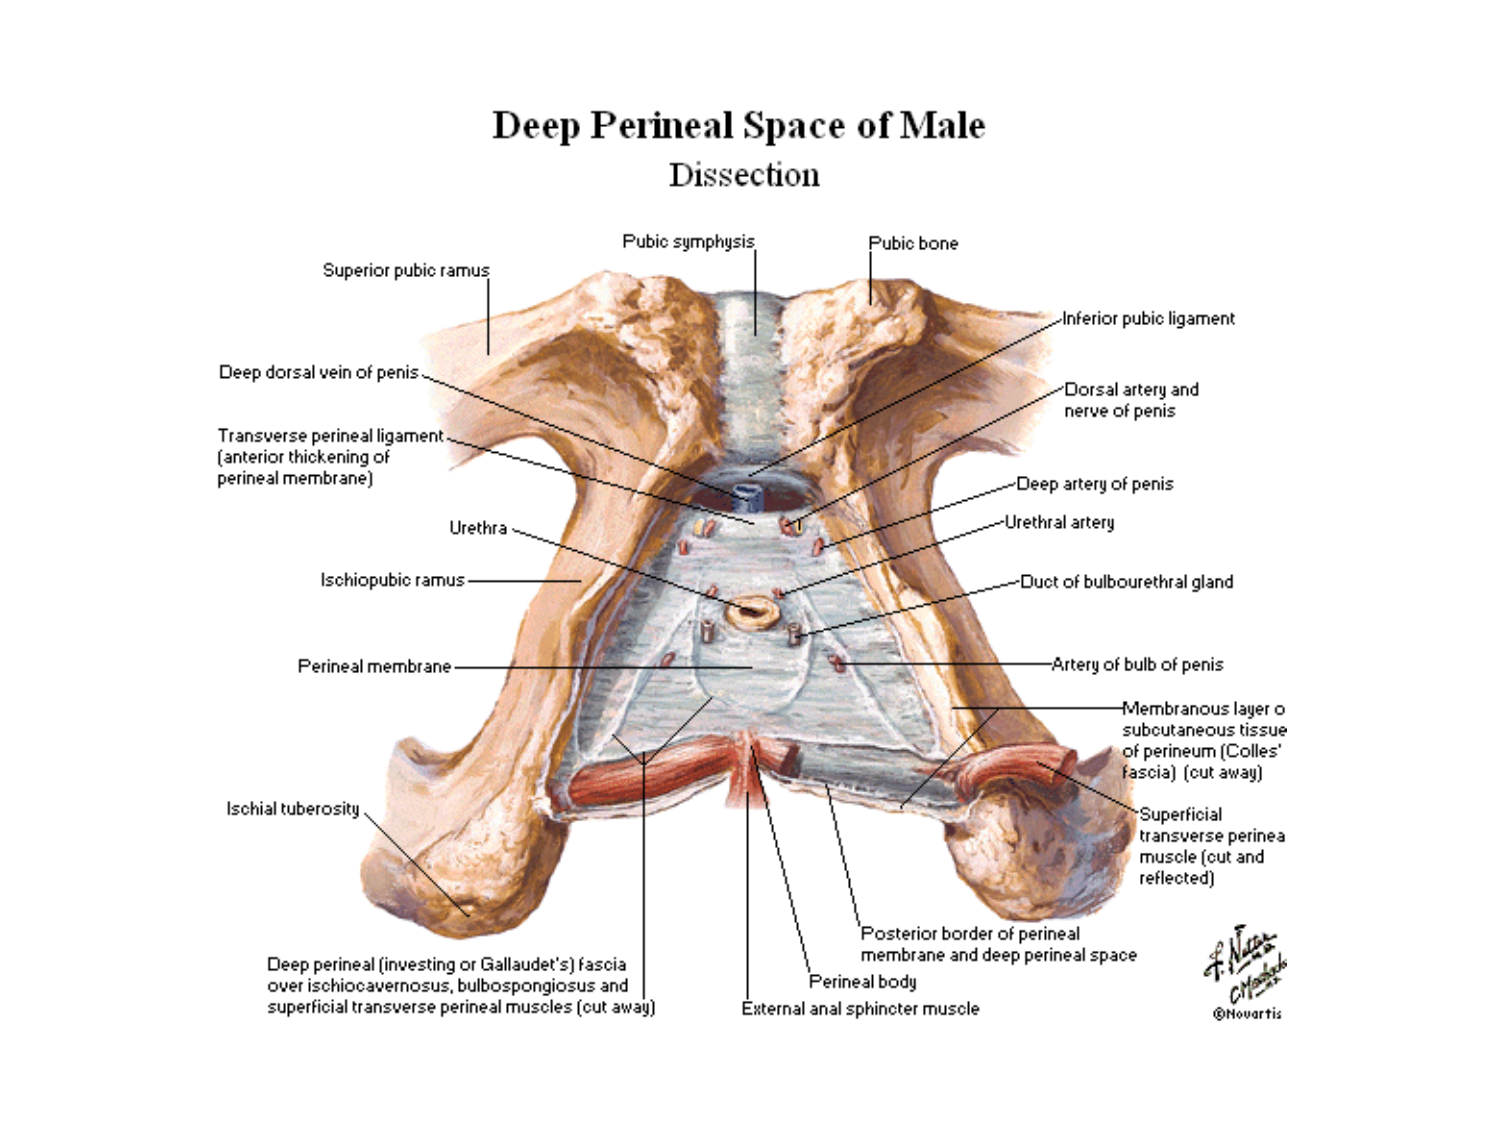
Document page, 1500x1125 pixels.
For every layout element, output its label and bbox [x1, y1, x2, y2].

picture [213, 102, 1287, 1023]
